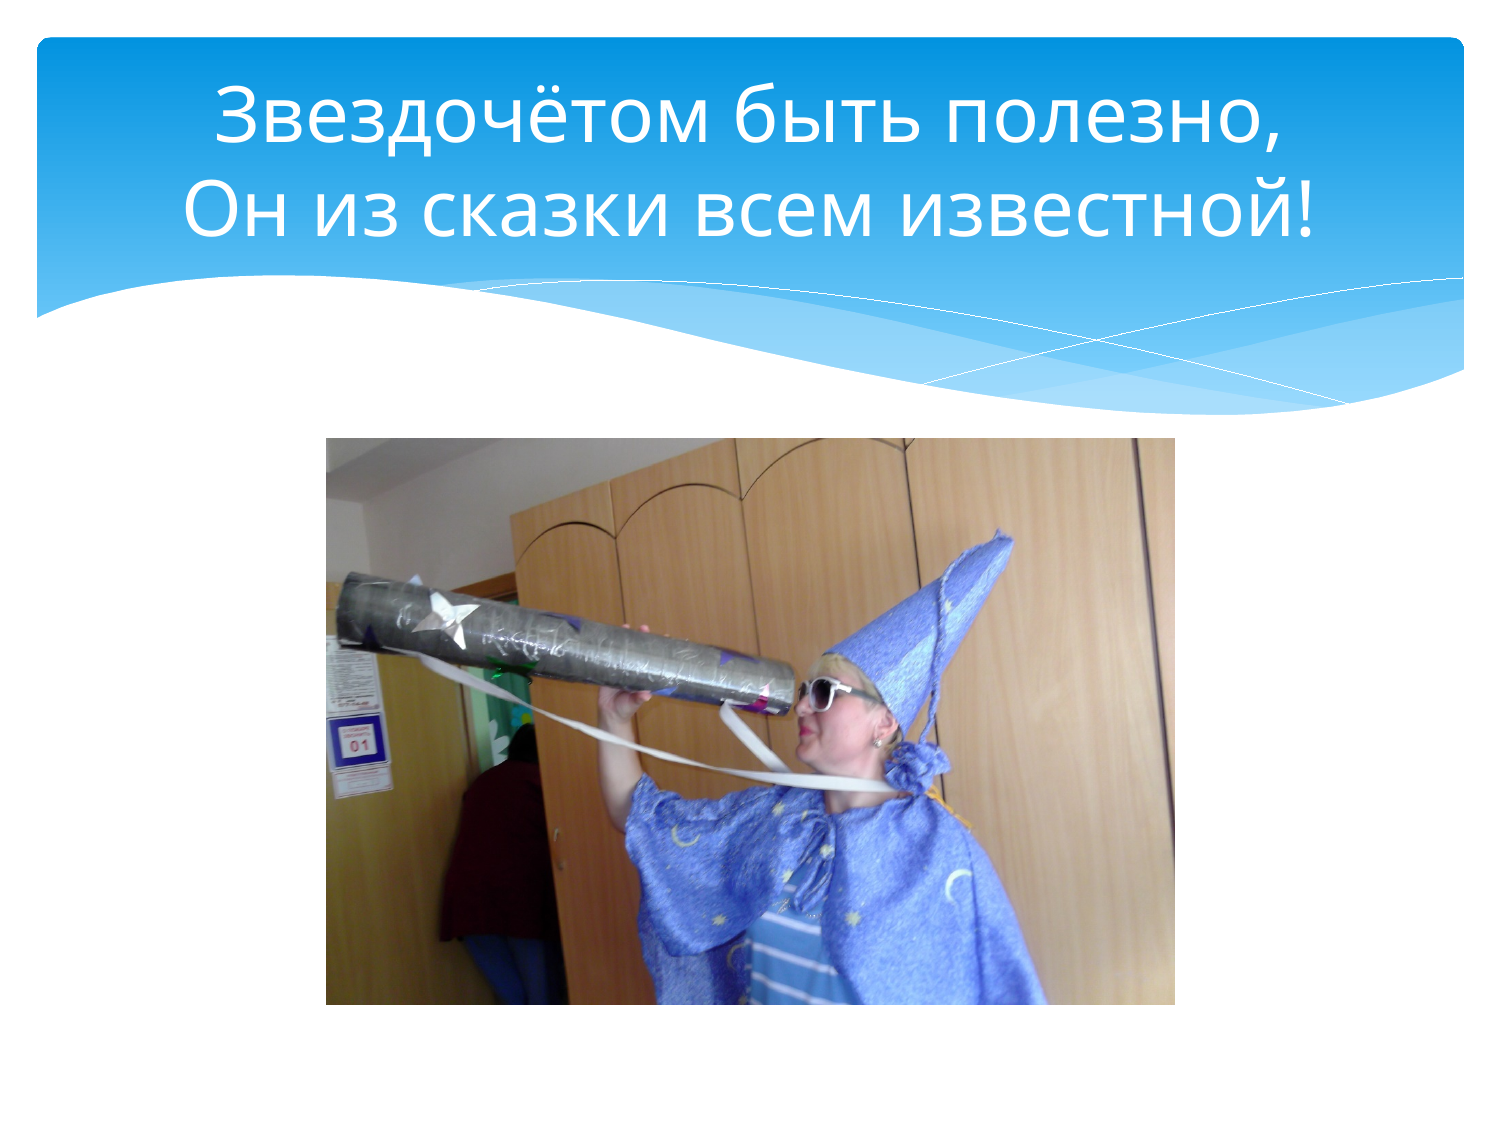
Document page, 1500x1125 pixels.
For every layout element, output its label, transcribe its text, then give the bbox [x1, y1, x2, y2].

title Звездочётом быть полезно, Он из сказки всем известной! [75, 55, 1425, 261]
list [326, 438, 1175, 1006]
